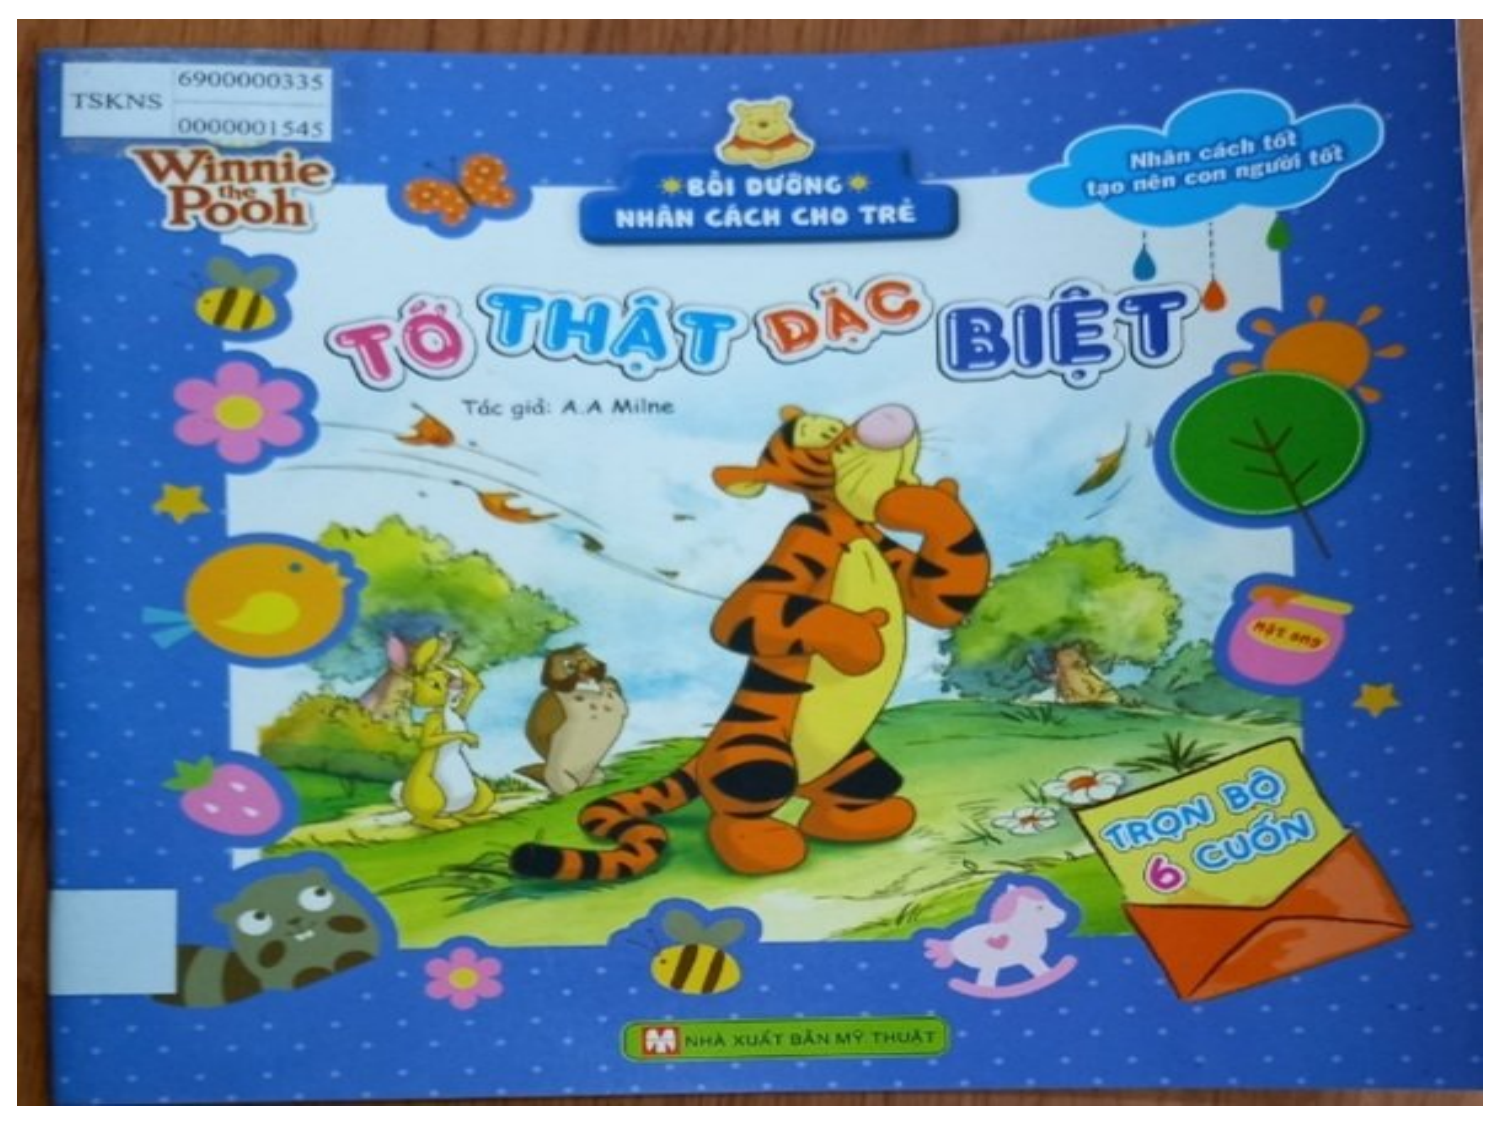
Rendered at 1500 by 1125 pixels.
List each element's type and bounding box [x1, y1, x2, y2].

list [17, 18, 1483, 1107]
